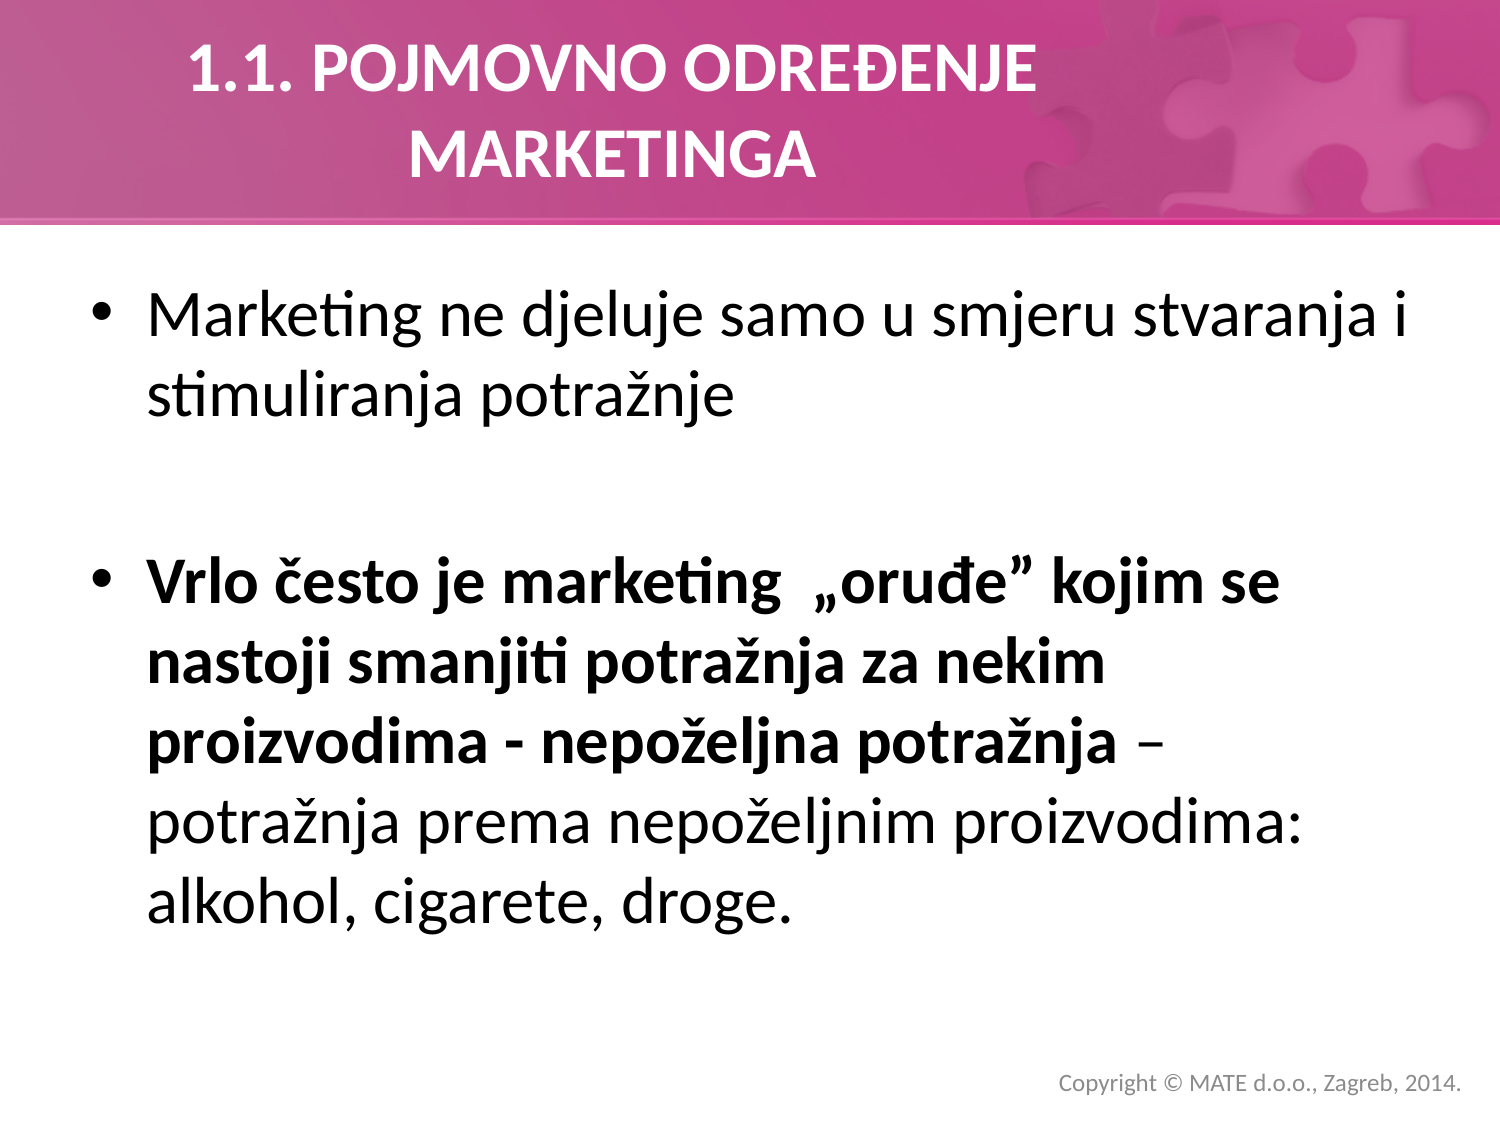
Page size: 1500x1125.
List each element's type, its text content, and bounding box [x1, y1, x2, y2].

title 1.1. POJMOVNO ODREĐENJE MARKETINGA [0, 12, 1225, 200]
list Marketing ne djeluje samo u smjeru stvaranja i stimuliranja potražnje Vrlo često je marketing „oruđe” kojim se nastoji smanjiti potražnja za nekim proizvodima - nepoželjna potražnja –potražnja prema nepoželjnim proizvodima: alkohol, cigarete, droge. [75, 262, 1425, 1005]
text_box Copyright © MATE d.o.o., Zagreb, 2014. [702, 1058, 1478, 1104]
picture [0, 0, 1500, 225]
